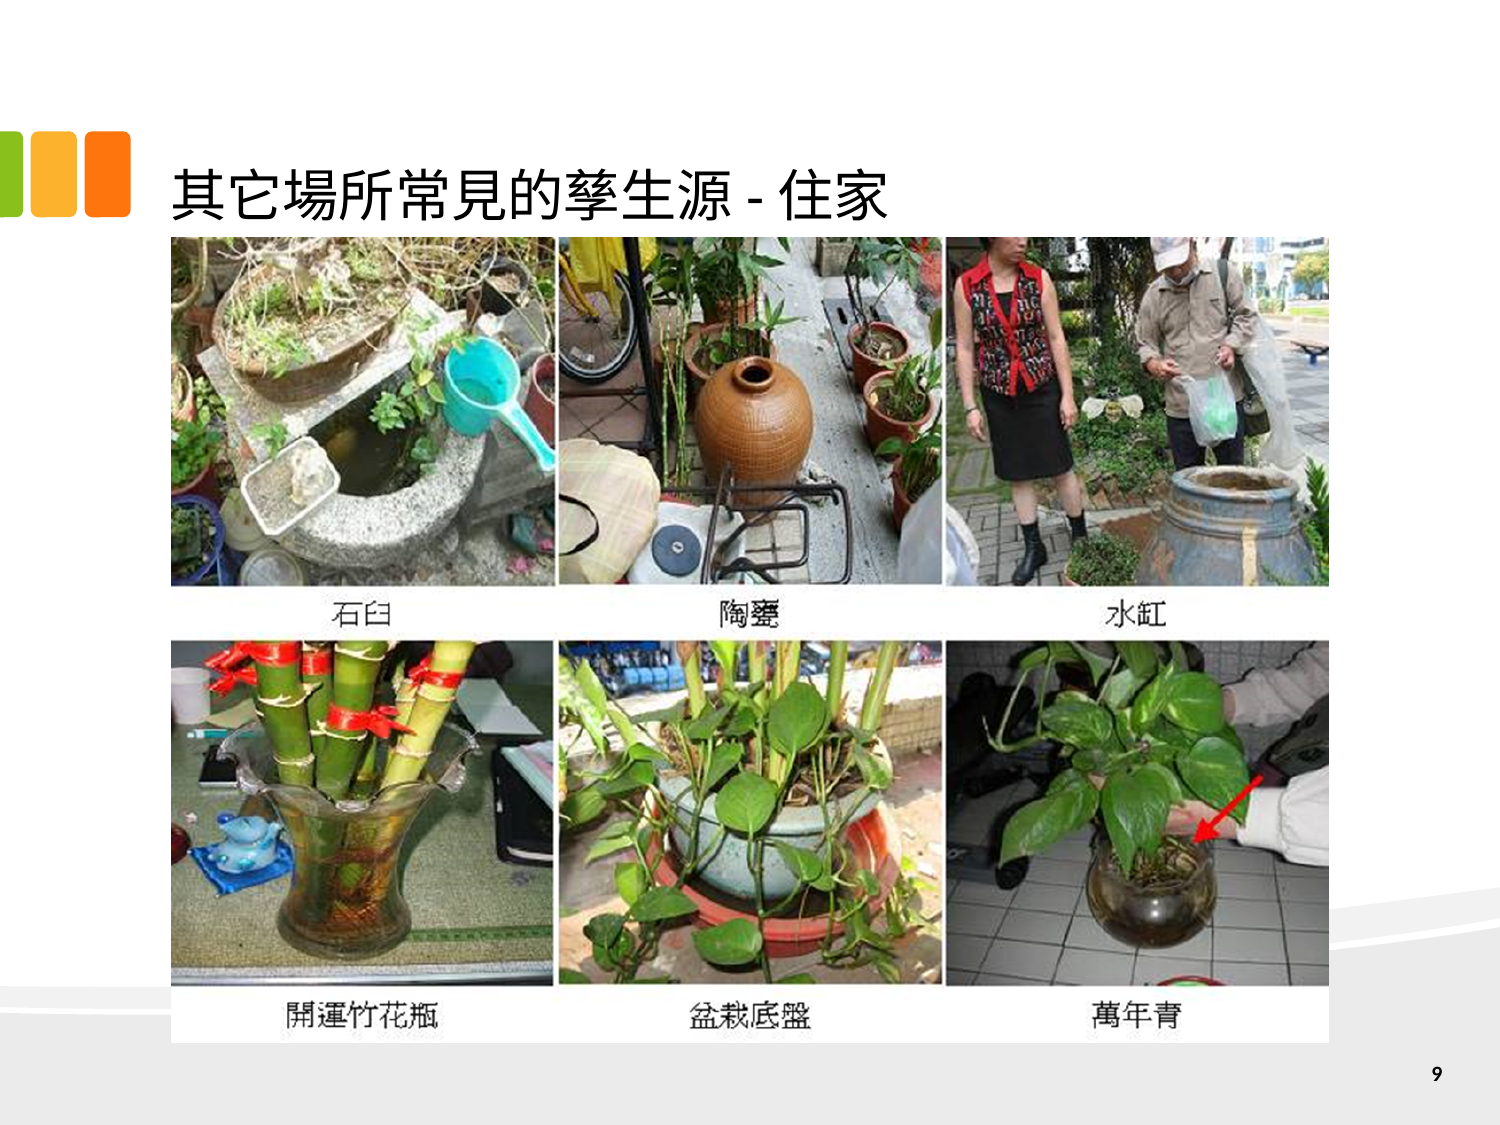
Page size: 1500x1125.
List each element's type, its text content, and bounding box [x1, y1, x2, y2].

slide_number 9 [1362, 1057, 1463, 1088]
picture [170, 237, 1329, 1043]
title 其它場所常見的孳生源-住家 [150, 24, 1350, 238]
